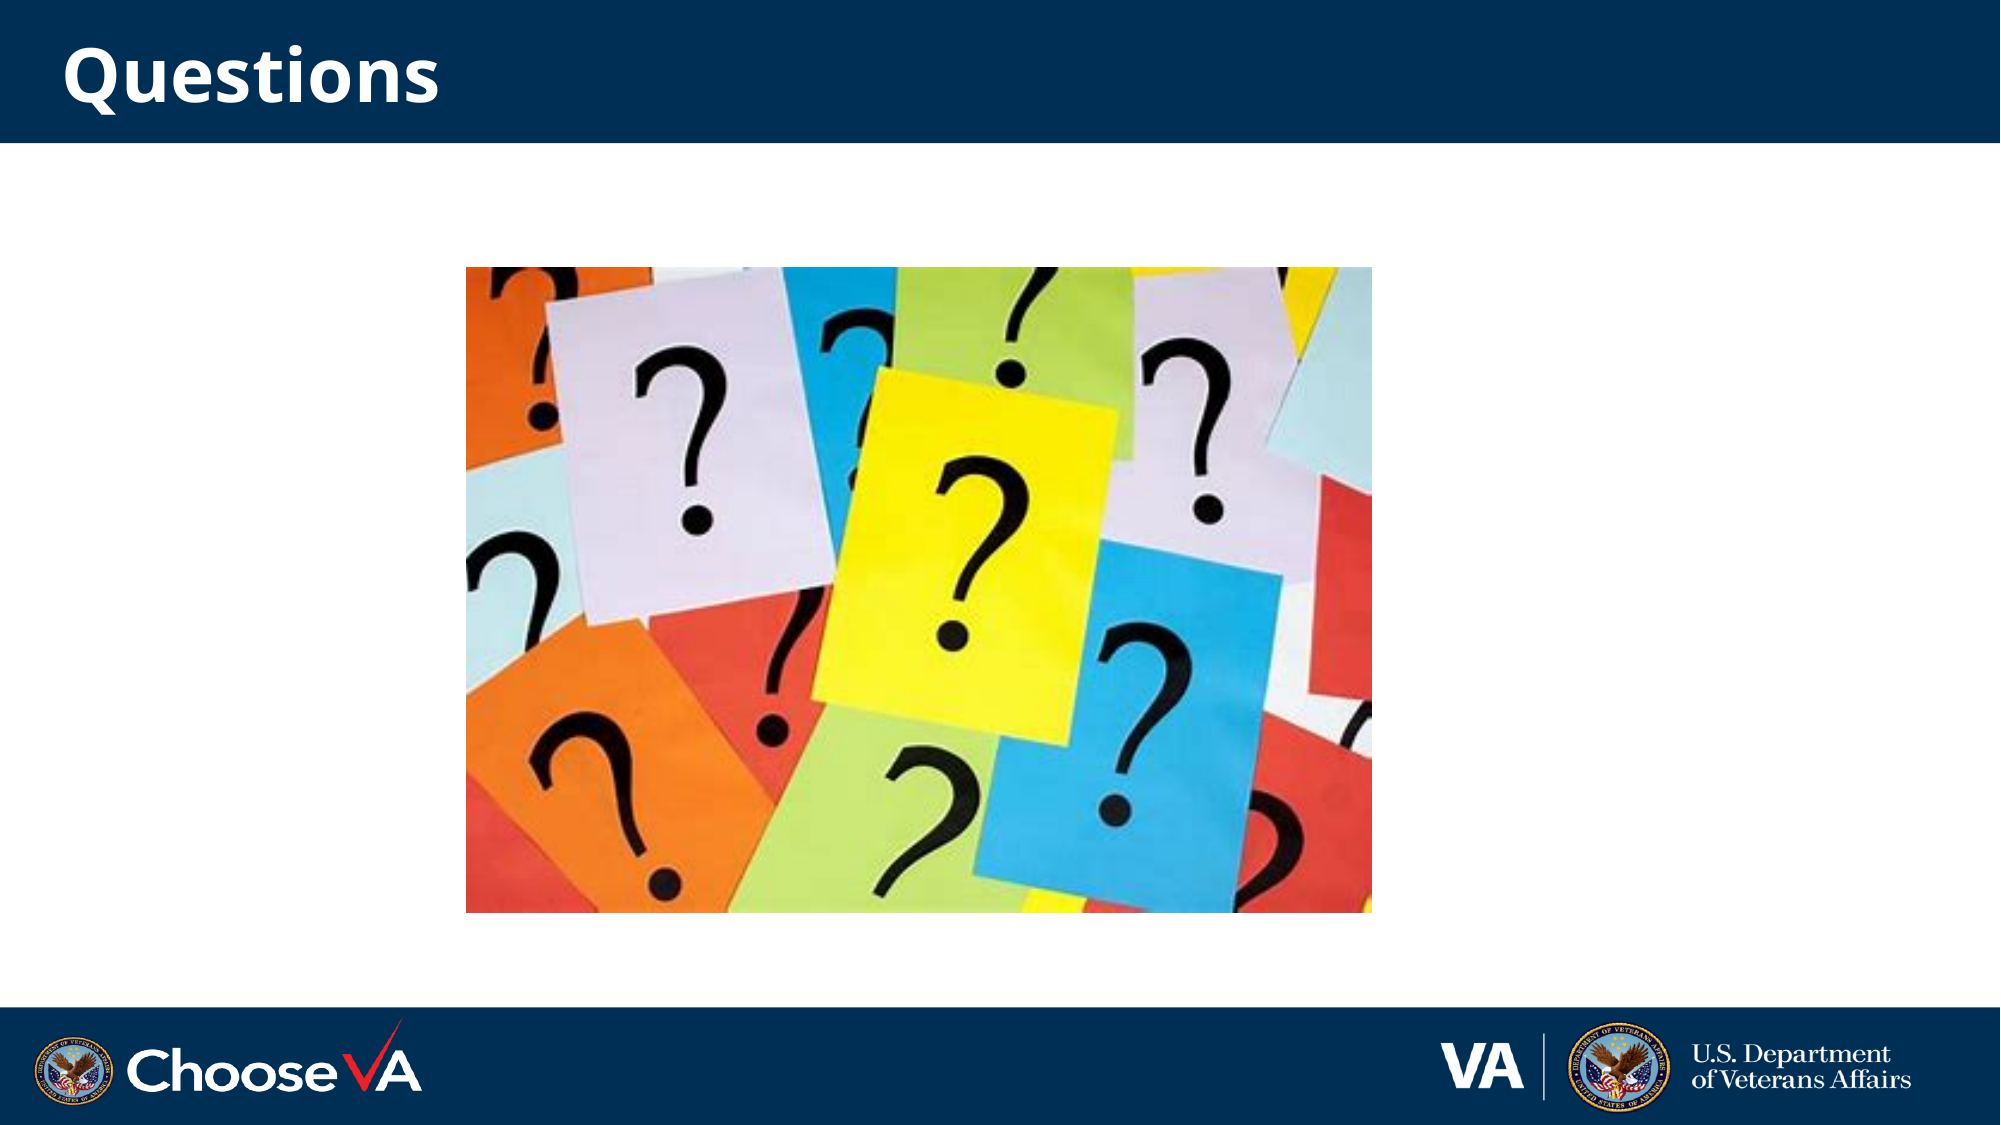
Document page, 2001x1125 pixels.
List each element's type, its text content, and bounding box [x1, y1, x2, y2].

title Questions [46, 27, 1772, 129]
picture [33, 1015, 422, 1106]
picture [1434, 1014, 1917, 1120]
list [466, 267, 1372, 913]
